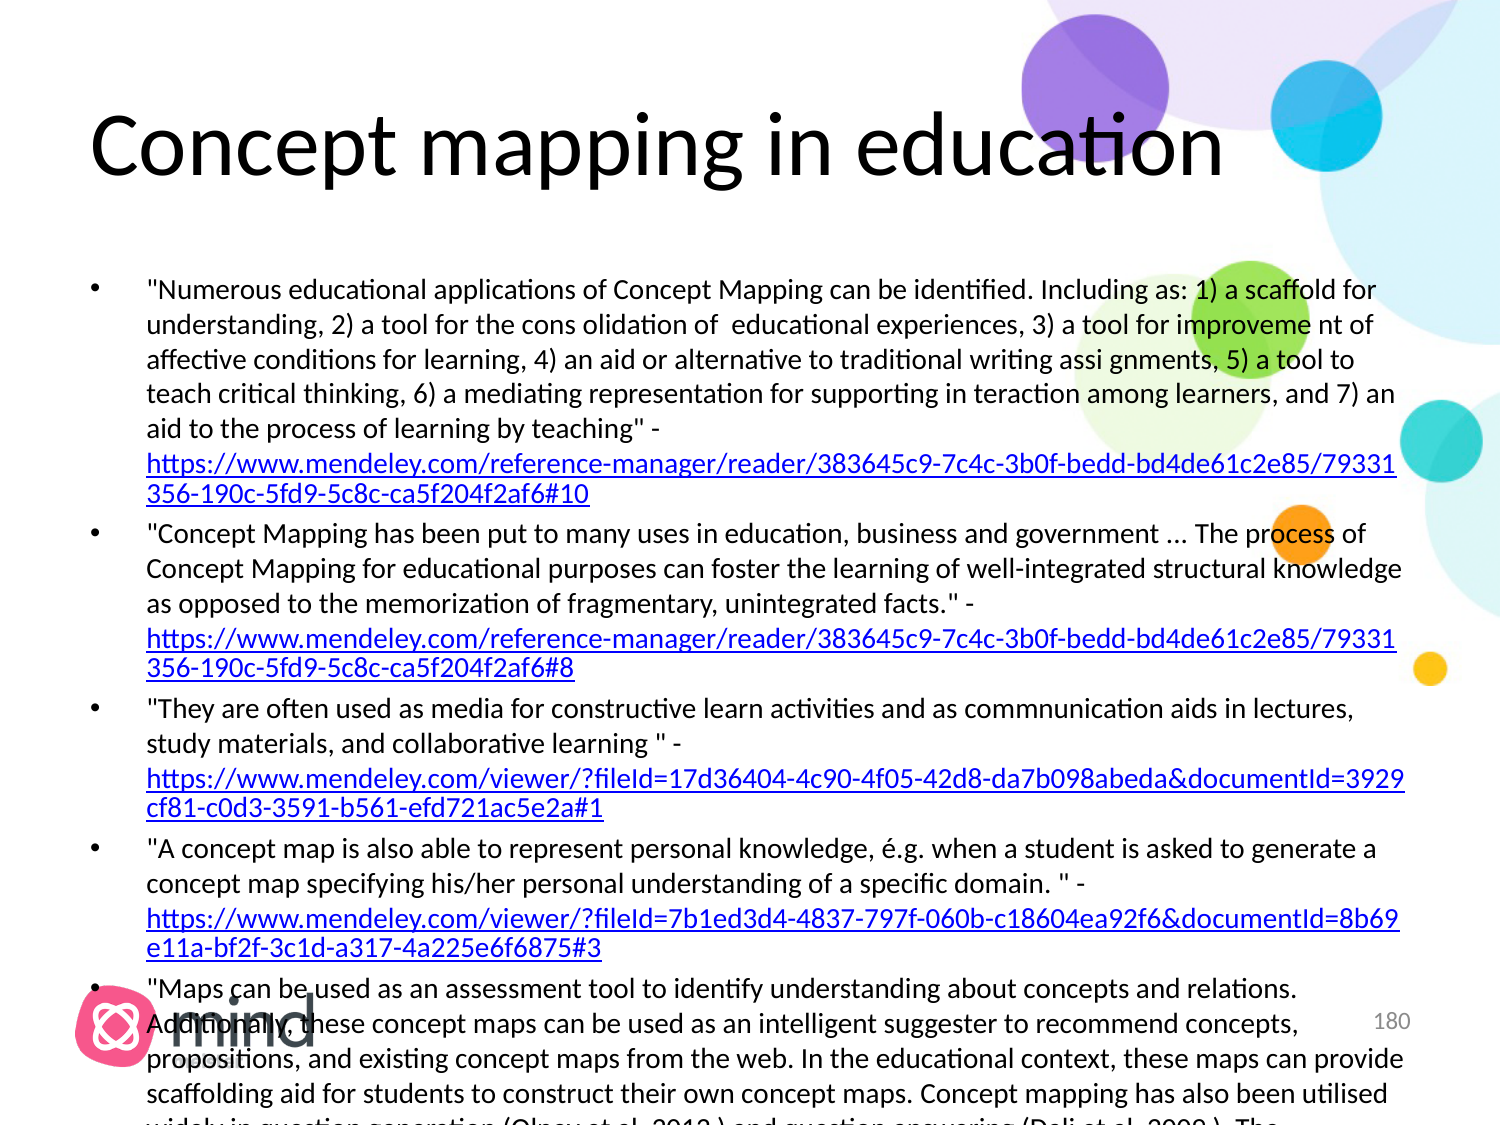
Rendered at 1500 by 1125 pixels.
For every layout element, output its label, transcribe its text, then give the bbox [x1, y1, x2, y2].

title Concept mapping in education [75, 45, 1425, 233]
picture [1021, 0, 1500, 686]
picture [75, 980, 314, 1072]
list "Numerous educational applications of Concept Mapping can be identified. Including as: 1) a scaffold for understanding, 2) a tool for the cons olidation of educational experiences, 3) a tool for improveme nt of affective conditions for learning, 4) an aid or alternative to traditional writing assi gnments, 5) a tool to teach critical thinking, 6) a mediating representation for supporting in teraction among learners, and 7) an aid to the process of learning by teaching" - https://www.mendeley.com/reference-manager/reader/383645c9-7c4c-3b0f-bedd-bd4de61c2e85/79331356-190c-5fd9-5c8c-ca5f204f2af6#10 "Concept Mapping has been put to many uses in education, business and government ... The process of Concept Mapping for educational purposes can foster the learning of well-integrated structural knowledge as opposed to the memorization of fragmentary, unintegrated facts." - https://www.mendeley.com/reference-manager/reader/383645c9-7c4c-3b0f-bedd-bd4de61c2e85/79331356-190c-5fd9-5c8c-ca5f204f2af6#8 "They are often used as media for constructive learn activities and as commnunication aids in lectures, study materials, and collaborative learning " - https://www.mendeley.com/viewer/?fileId=17d36404-4c90-4f05-42d8-da7b098abeda&documentId=3929cf81-c0d3-3591-b561-efd721ac5e2a#1 "A concept map is also able to represent personal knowledge, é.g. when a student is asked to generate a concept map specifying his/her personal understanding of a specific domain. " - https://www.mendeley.com/viewer/?fileId=7b1ed3d4-4837-797f-060b-c18604ea92f6&documentId=8b69e11a-bf2f-3c1d-a317-4a225e6f6875#3 "Maps can be used as an assessment tool to identify understanding about concepts and relations. Additionally, these concept maps can be used as an intelligent suggester to recommend concepts, propositions, and existing concept maps from the web. In the educational context, these maps can provide scaffolding aid for students to construct their own concept maps. Concept mapping has also been utilised widely in question generation (Olney et al. 2012 ) and question answering (Dali et al. 2009 ). The preliminary concept maps extracted from this research can also be extended as an ontology for domain modeling in intelligent systems." - https://www.mendeley.com/viewer/?fileId=67b9f68e-57b8-ff45-0cb7-f696574a99fe&documentId=be0e9ab9-770b-3585-a4c1-31afafe21302#3 "Concept mapping is recognised as a valuable educational visualisation technique, which assists students in organising, sharing and representing knowledge." - https://www.mendeley.com/viewer/?fileId=67b9f68e-57b8-ff45-0cb7-f696574a99fe&amp;documentId=be0e9ab9-770b-3585-a4c1-31afafe21302#1 [75, 262, 1425, 952]
slide_number ‹#› [1076, 989, 1427, 1050]
